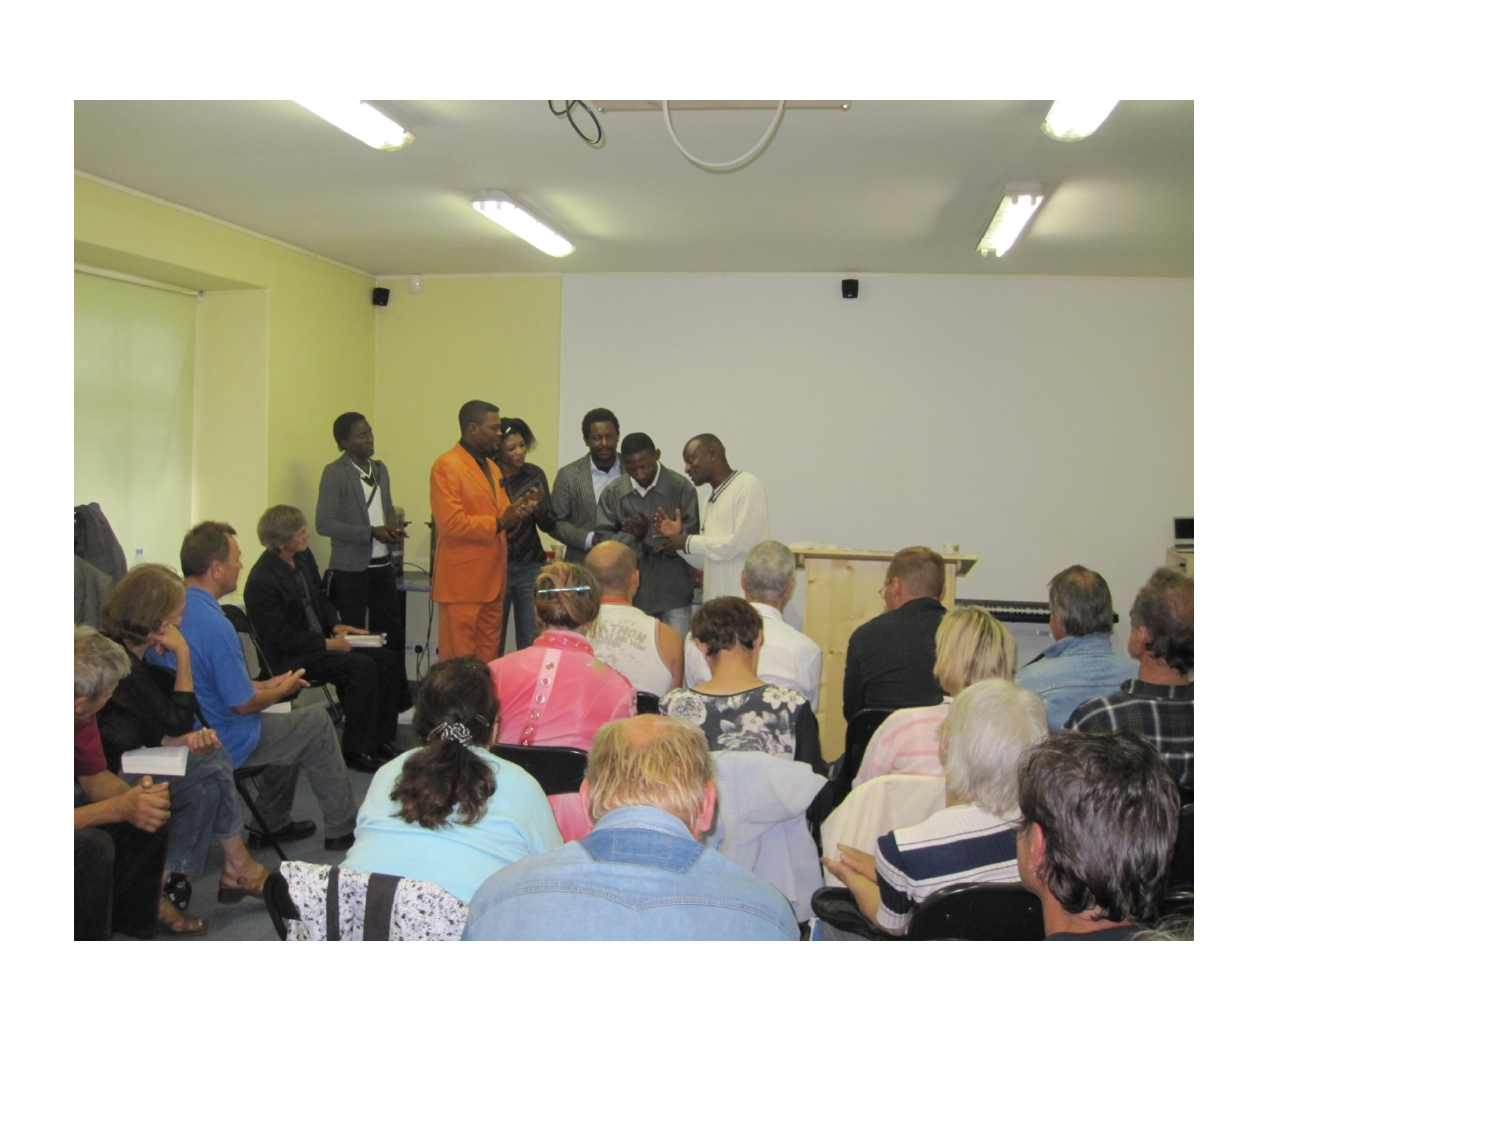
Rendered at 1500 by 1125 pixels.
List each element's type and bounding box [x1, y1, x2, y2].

picture [73, 100, 1195, 941]
